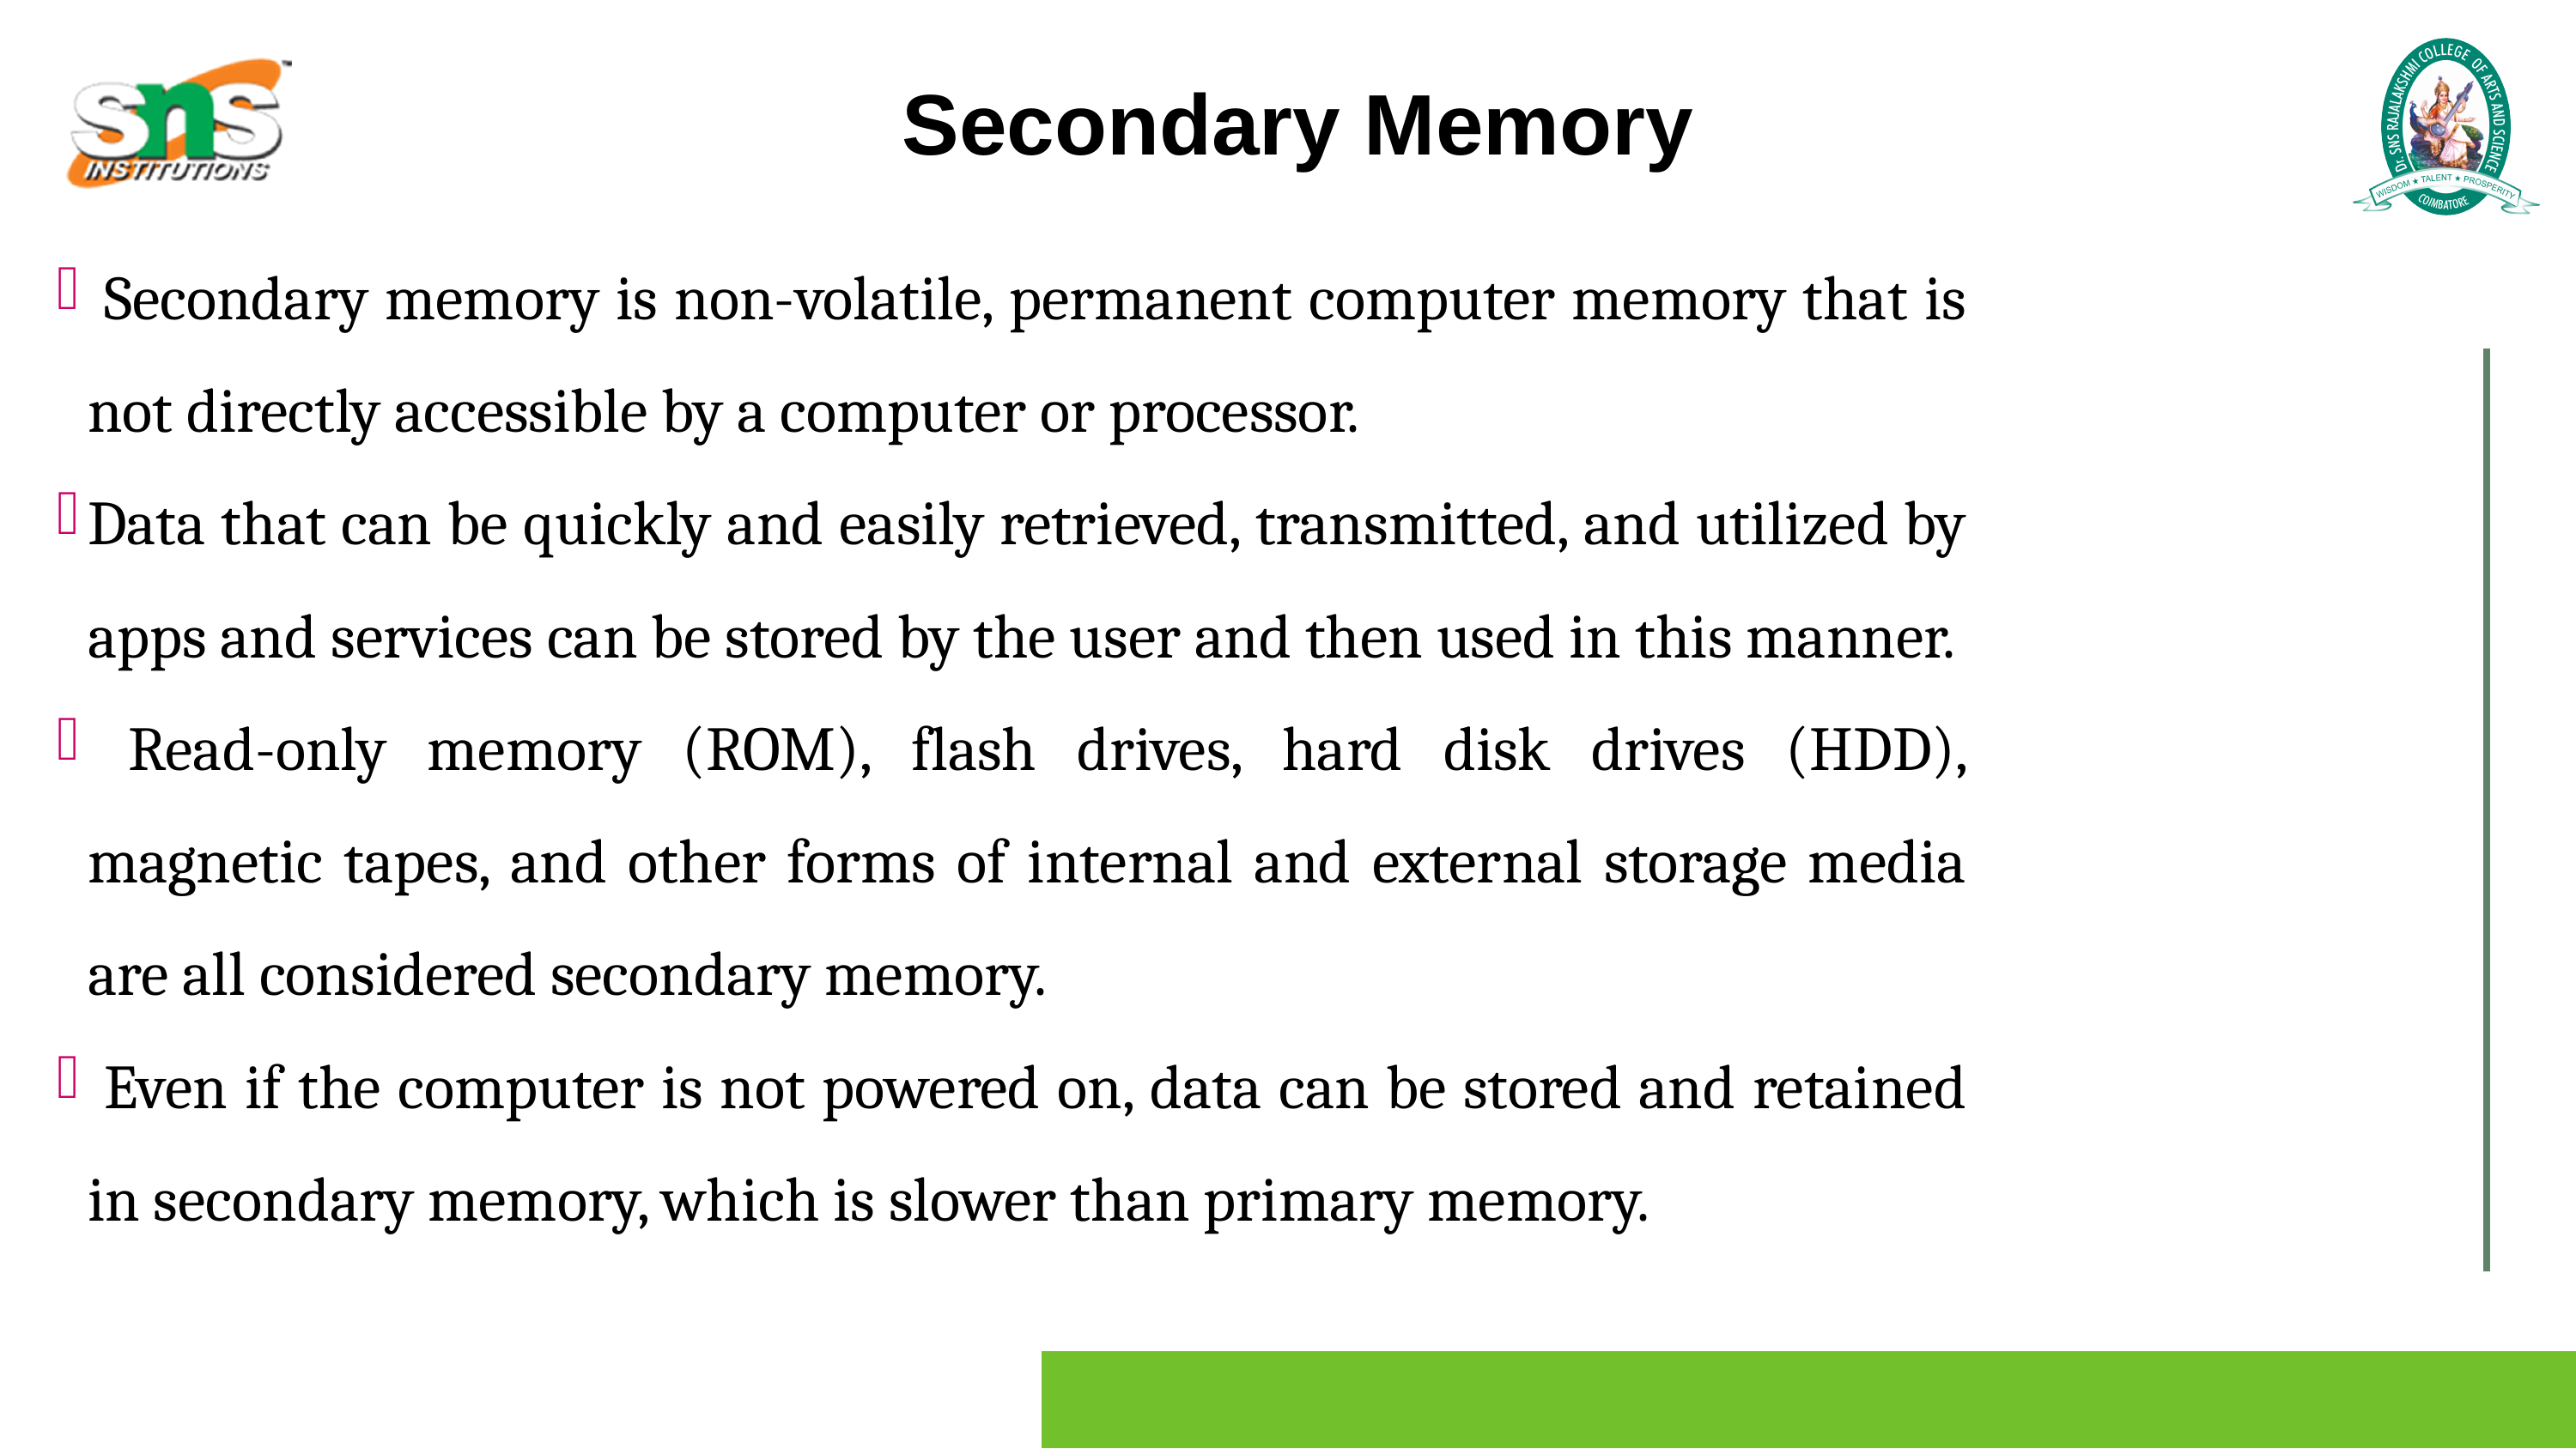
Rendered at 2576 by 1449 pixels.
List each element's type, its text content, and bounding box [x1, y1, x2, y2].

text_box Secondary Memory [305, 46, 2216, 209]
picture [2353, 38, 2540, 215]
text_box Secondary memory is non-volatile, permanent computer memory that is not directly accessible by a computer or processor. Data that can be quickly and easily retrieved, transmitted, and utilized by apps and services can be stored by the user and then used in this manner. Read-only memory (ROM), flash drives, hard disk drives (HDD), magnetic tapes, and other forms of internal and external storage media are all considered secondary memory. Even if the computer is not powered on, data can be stored and retained in secondary memory, which is slower than primary memory. [44, 212, 1982, 1323]
picture [66, 57, 292, 189]
text_box [1042, 1350, 2576, 1449]
text_box [2483, 349, 2490, 1272]
